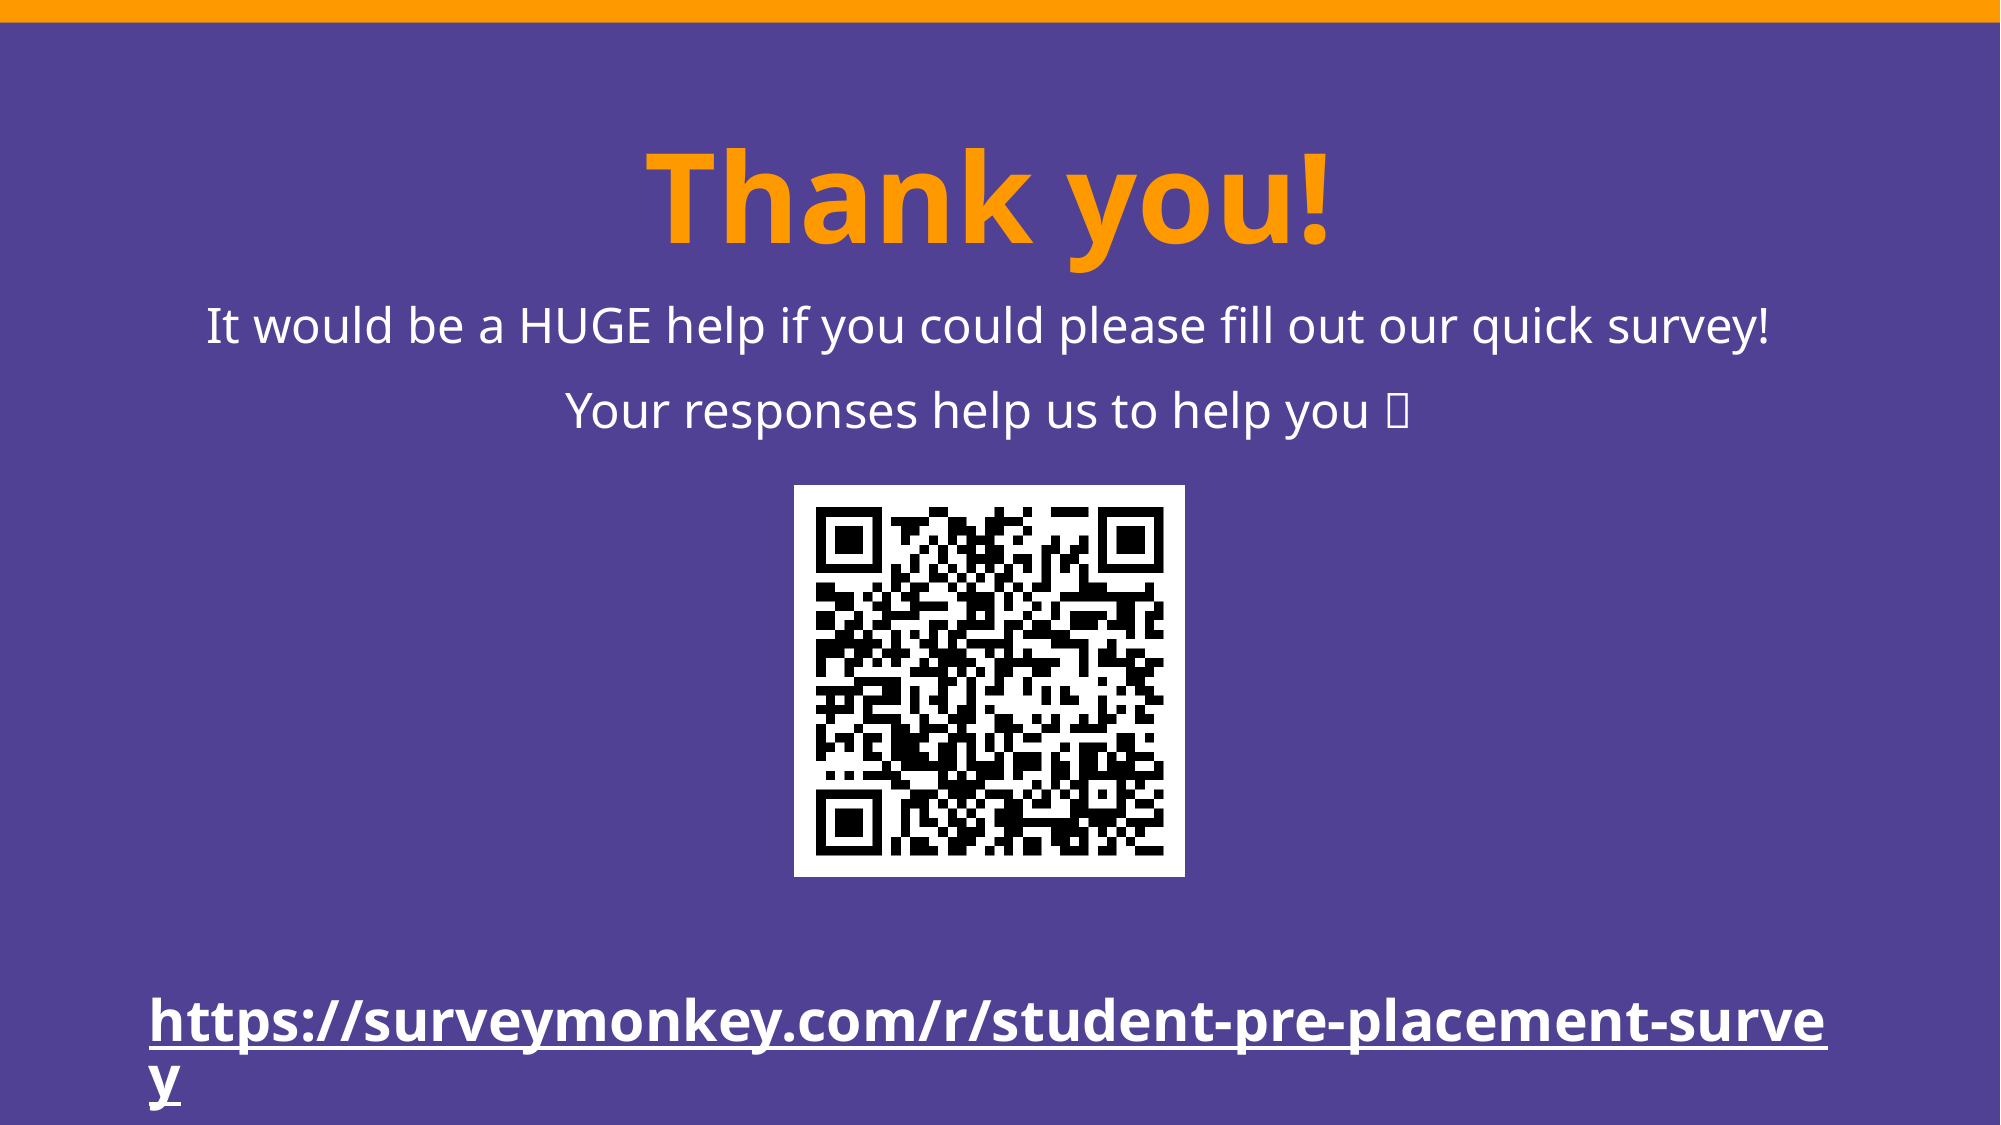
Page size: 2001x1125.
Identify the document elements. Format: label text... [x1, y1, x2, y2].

subtitle It would be a HUGE help if you could please fill out our quick survey! Your responses help us to help you 🙂 https://surveymonkey.com/r/student-pre-placement-survey [133, 293, 1846, 1068]
title Thank you! [133, 100, 1846, 279]
picture [794, 485, 1185, 877]
